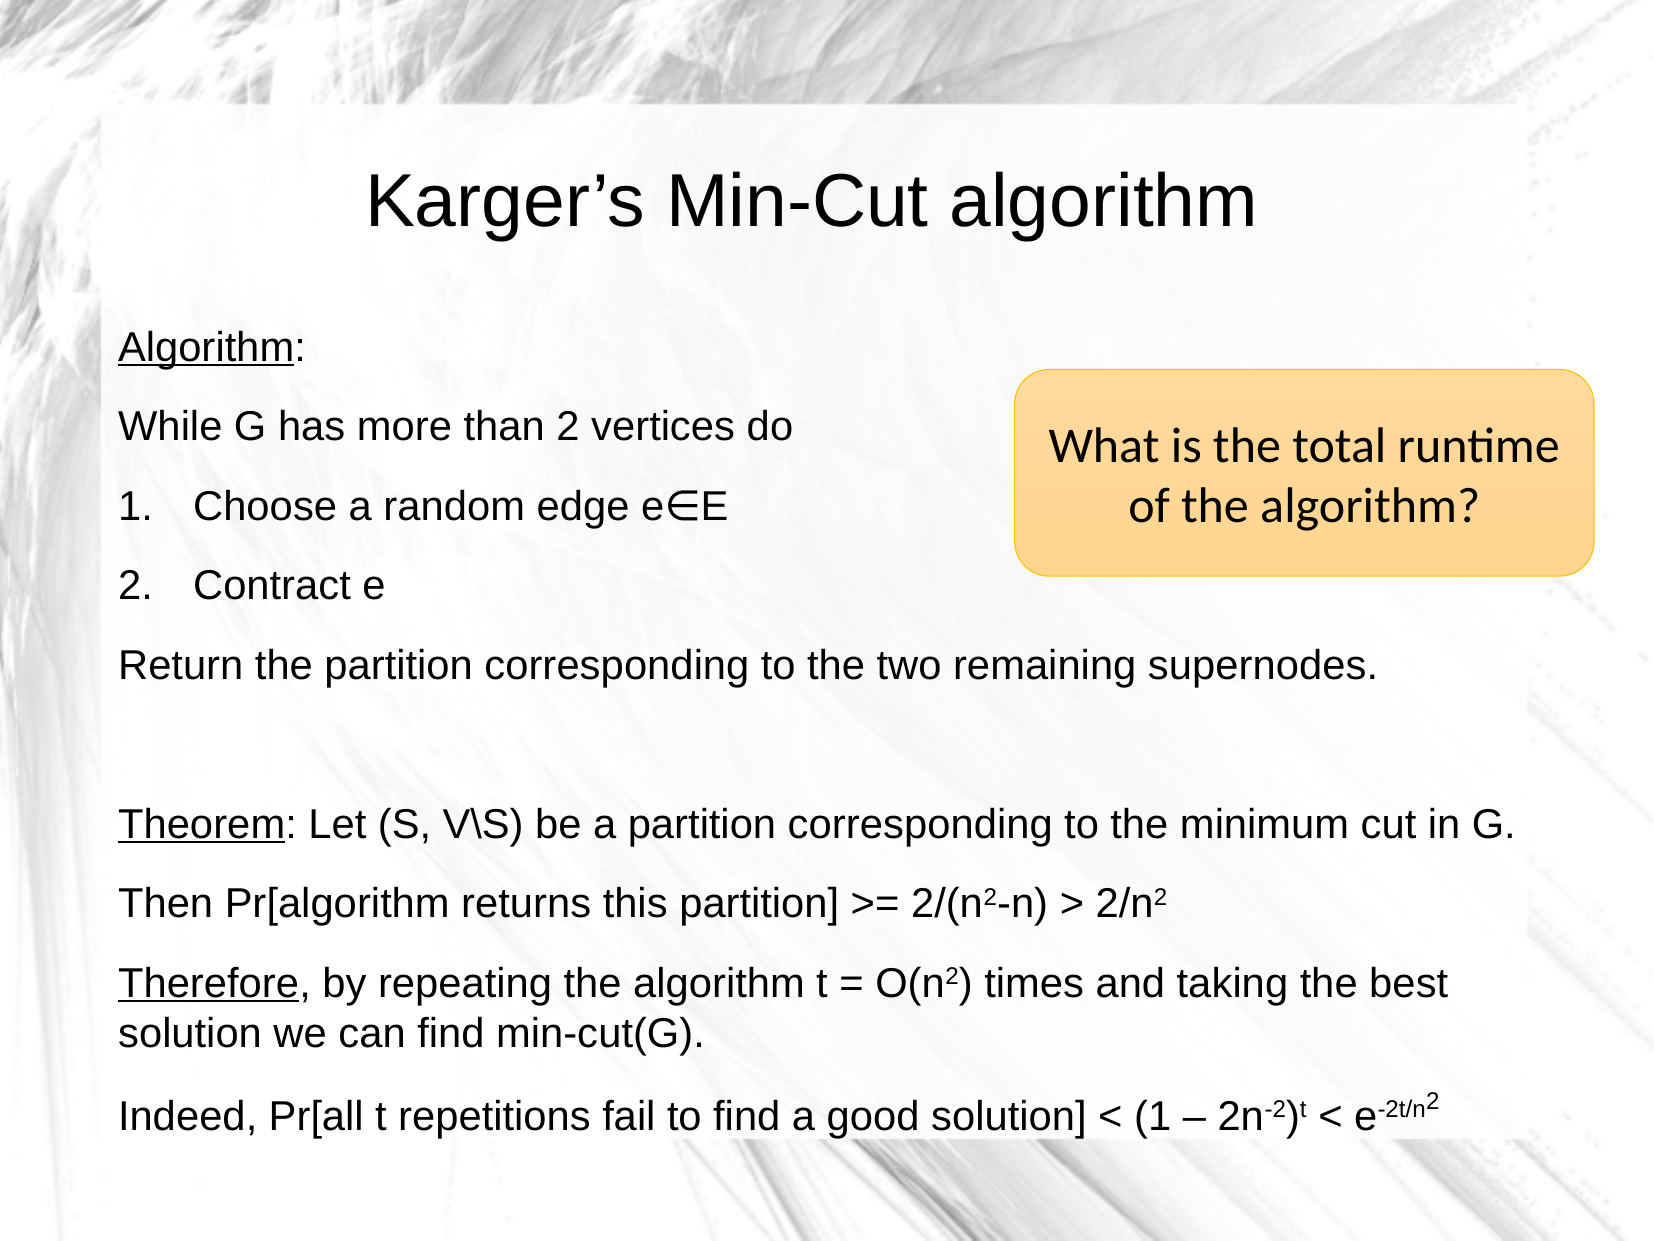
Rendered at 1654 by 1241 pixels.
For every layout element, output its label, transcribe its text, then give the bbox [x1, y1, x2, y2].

title Karger’s Min-Cut algorithm [118, 112, 1506, 281]
picture [0, 0, 1654, 1241]
list Algorithm: While G has more than 2 vertices do Choose a random edge e∈E Contract e Return the partition corresponding to the two remaining supernodes. Theorem: Let (S, V\S) be a partition corresponding to the minimum cut in G. Then Pr[algorithm returns this partition] >= 2/(n2-n) > 2/n2 Therefore, by repeating the algorithm t = O(n2) times and taking the best solution we can find min-cut(G). Indeed, Pr[all t repetitions fail to find a good solution] < (1 – 2n-2)t < e-2t/n2 [118, 319, 1571, 1102]
text_box What is the total runtime of the algorithm? [1014, 368, 1595, 577]
